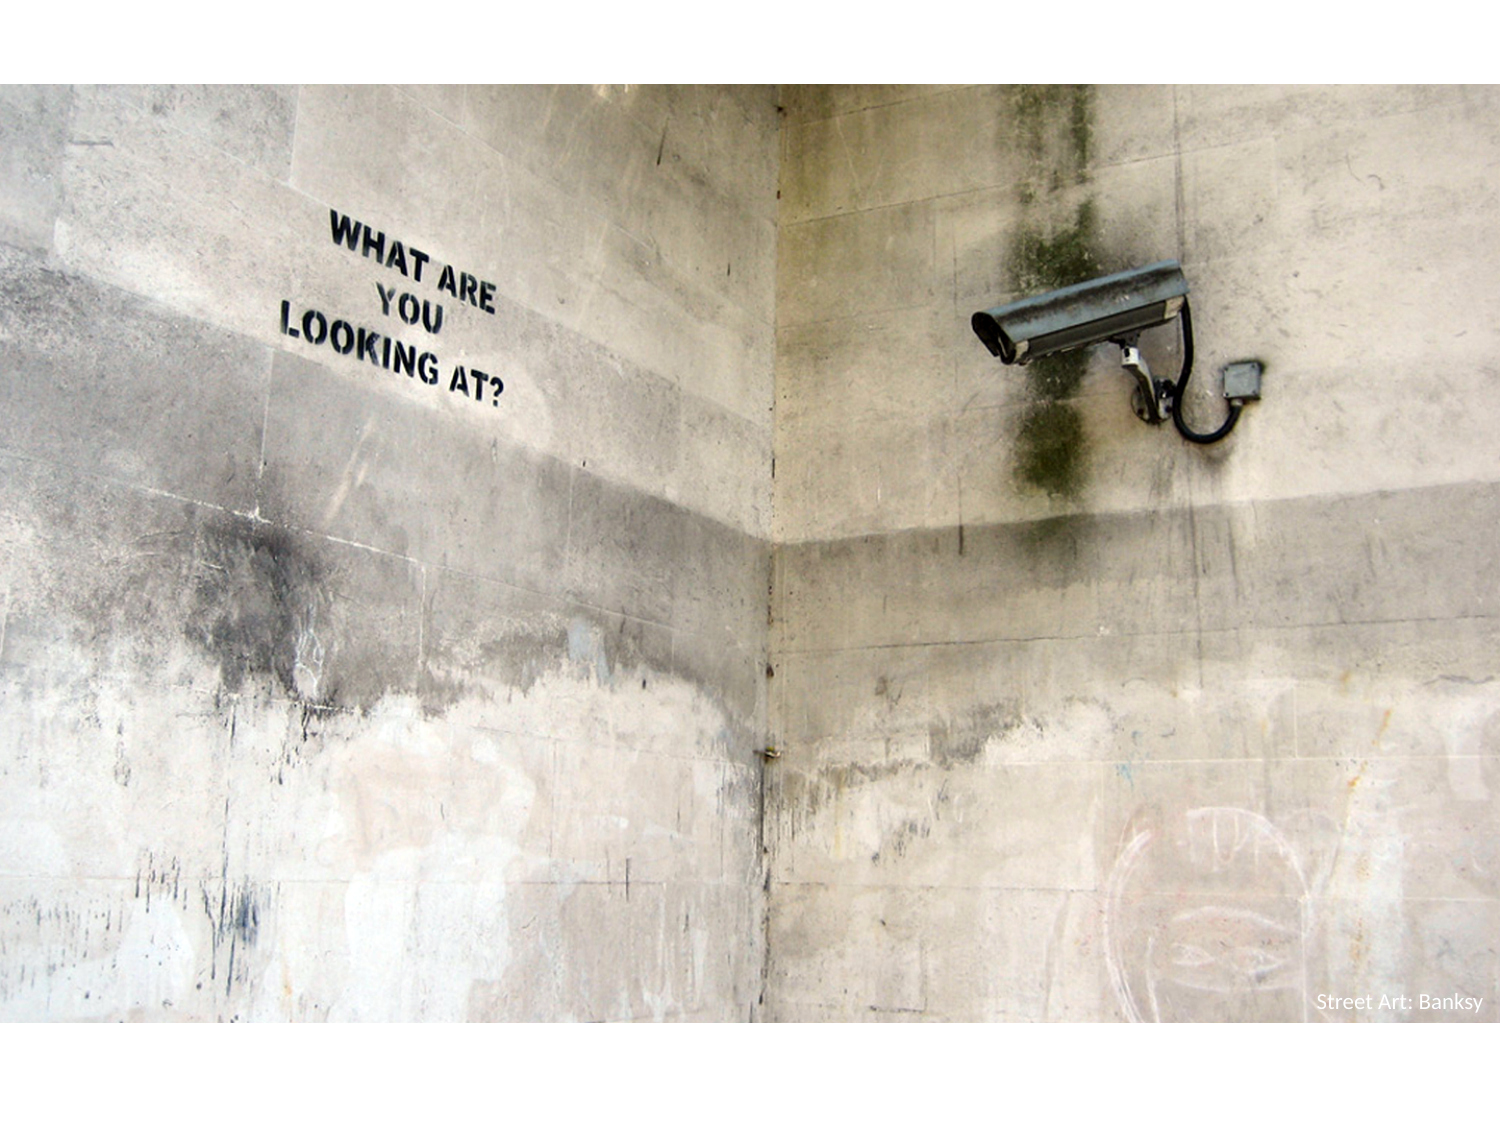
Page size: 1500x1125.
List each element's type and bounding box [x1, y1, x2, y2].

picture [0, 84, 1500, 1023]
